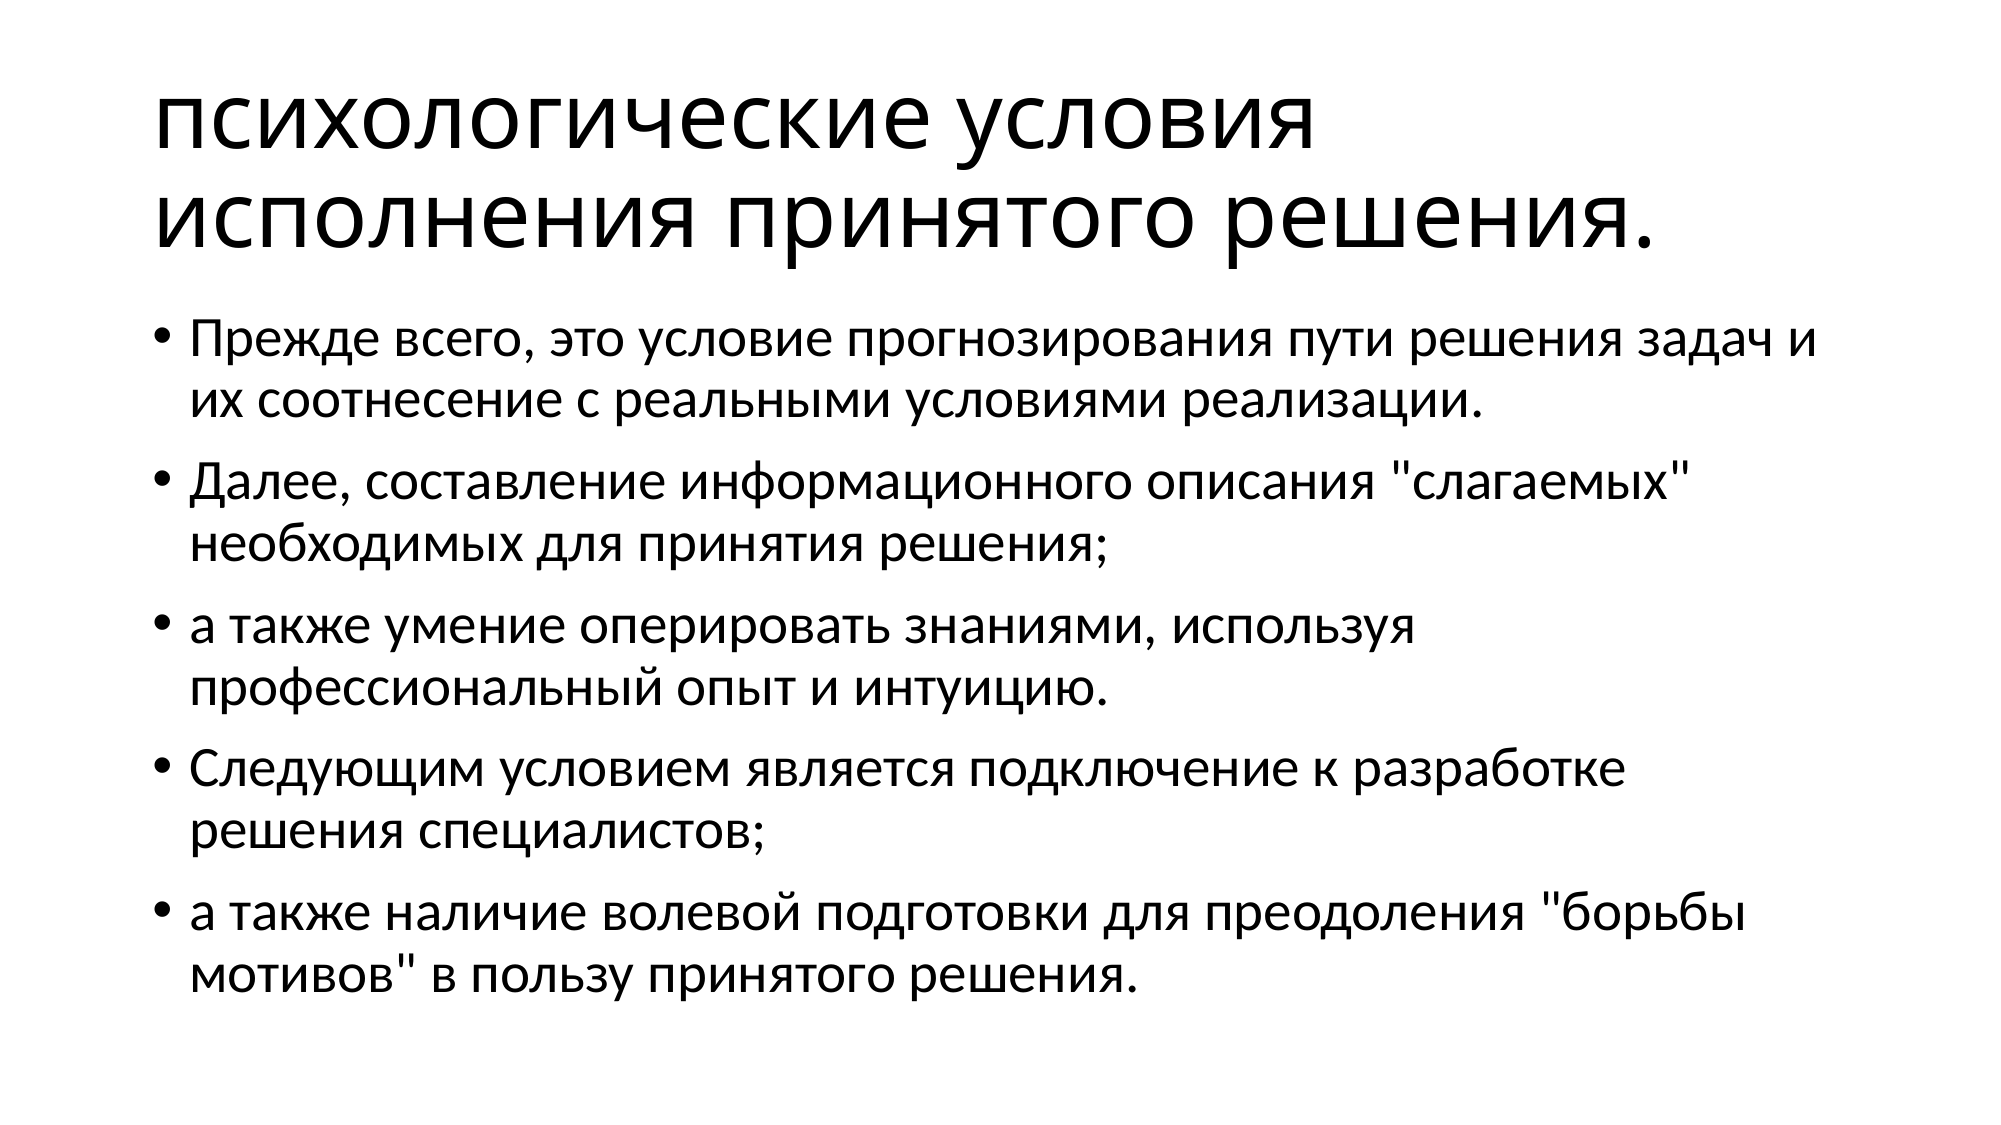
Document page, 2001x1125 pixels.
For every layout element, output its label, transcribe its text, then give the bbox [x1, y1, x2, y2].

title психологические условия исполнения принятого решения. [137, 59, 1863, 278]
list Прежде всего, это условие прогнозирования пути решения задач и их соотнесение с реальными условиями реализации. Далее, составление информационного описания "слагаемых" необходимых для принятия решения; а также умение оперировать знаниями, используя профессиональный опыт и интуицию. Следующим условием является подключение к разработке решения специалистов; а также наличие волевой подготовки для преодоления "борьбы мотивов" в пользу принятого решения. [137, 299, 1863, 1014]
